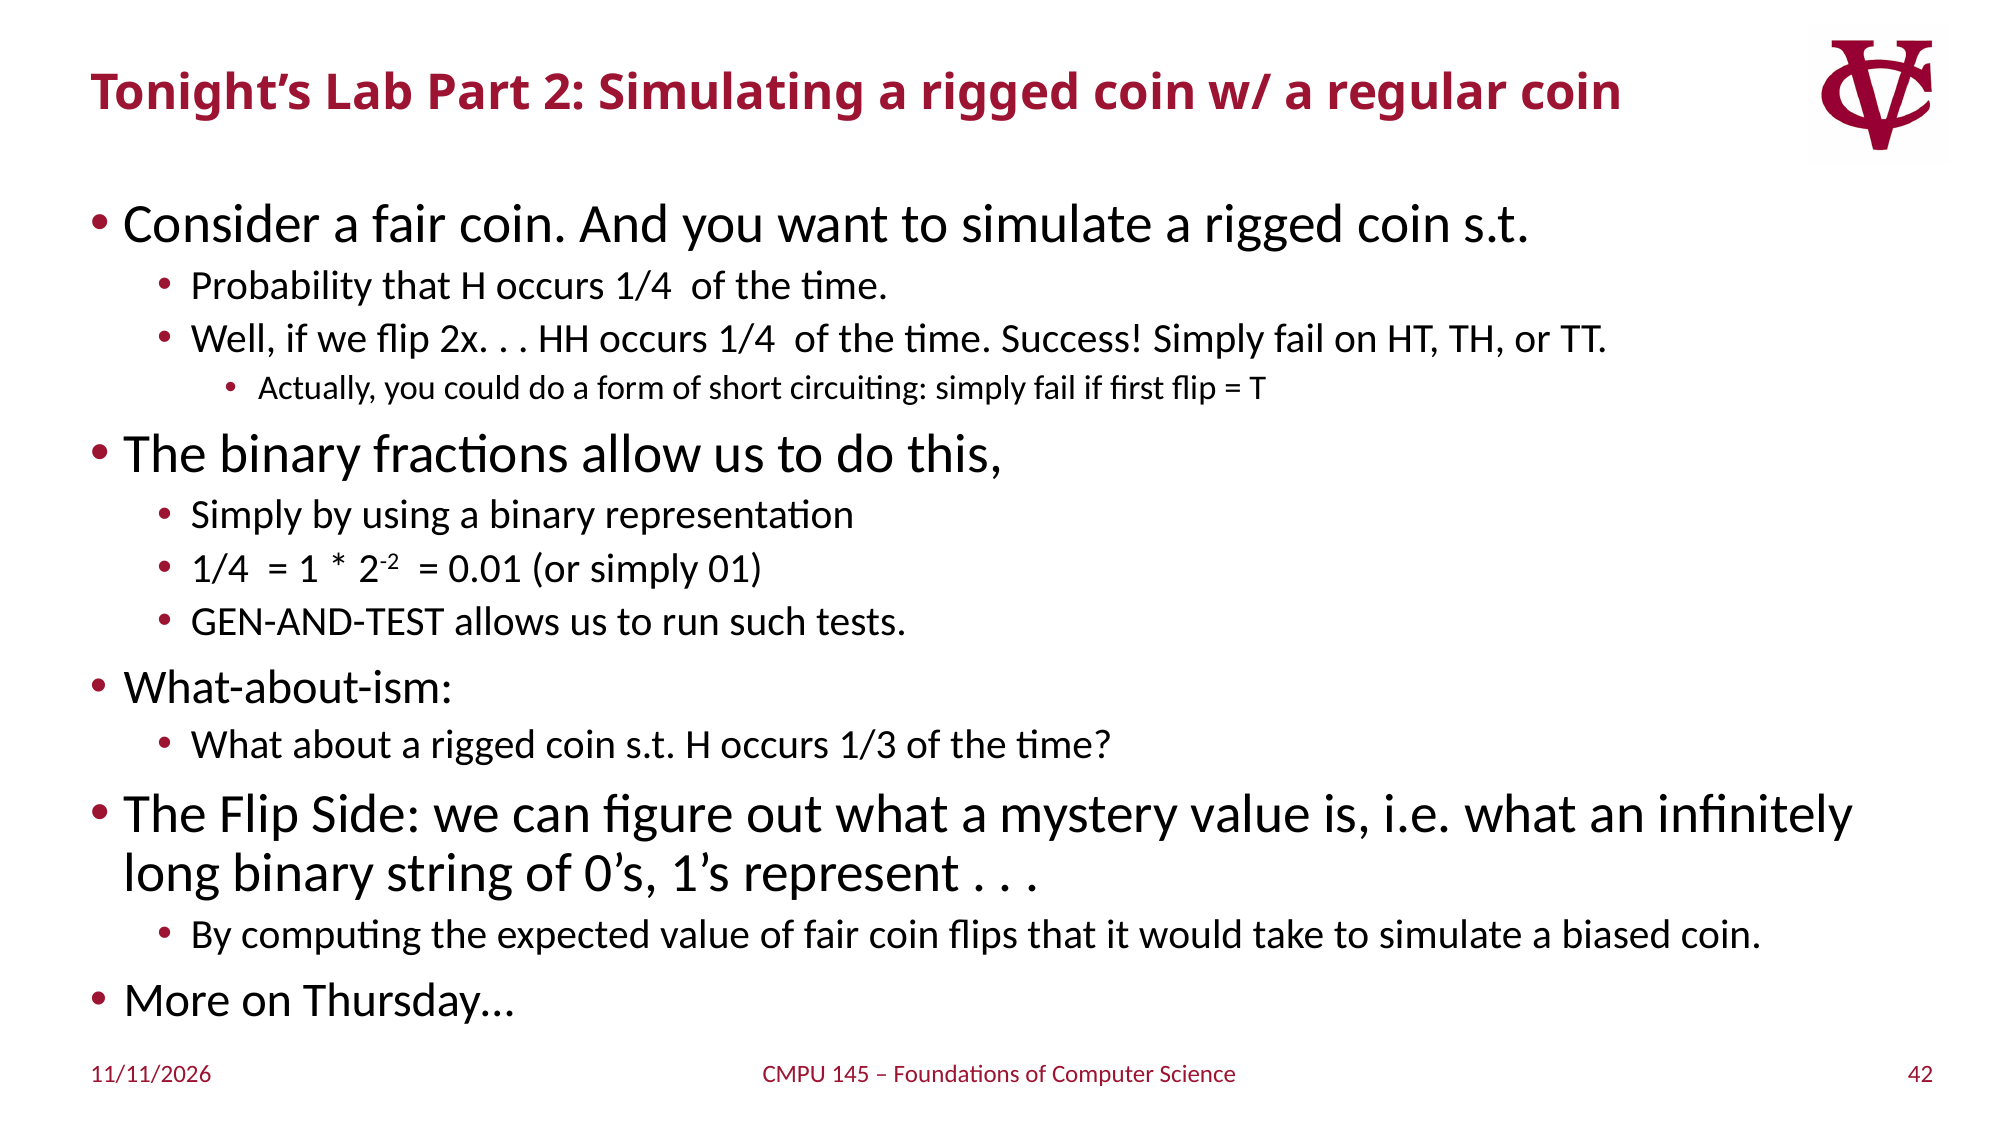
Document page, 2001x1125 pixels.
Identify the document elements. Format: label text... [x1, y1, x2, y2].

title Tonight’s Lab Part 2: Simulating a rigged coin w/ a regular coin [75, 37, 1793, 151]
slide_number 42 [1384, 1042, 1949, 1103]
picture [1809, 24, 1949, 164]
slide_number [75, 1042, 640, 1103]
footer CMPU 145 – Foundations of Computer Science [662, 1042, 1338, 1103]
list Consider a fair coin. And you want to simulate a rigged coin s.t. Probability that H occurs 1/4 of the time. Well, if we flip 2x. . . HH occurs 1/4 of the time. Success! Simply fail on HT, TH, or TT. Actually, you could do a form of short circuiting: simply fail if first flip = T The binary fractions allow us to do this, Simply by using a binary representation 1/4 = 1 * 2-2 = 0.01 (or simply 01) GEN-AND-TEST allows us to run such tests. What-about-ism: What about a rigged coin s.t. H occurs 1/3 of the time? The Flip Side: we can figure out what a mystery value is, i.e. what an infinitely long binary string of 0’s, 1’s represent . . . By computing the expected value of fair coin flips that it would take to simulate a biased coin. More on Thursday… [75, 187, 1925, 1043]
